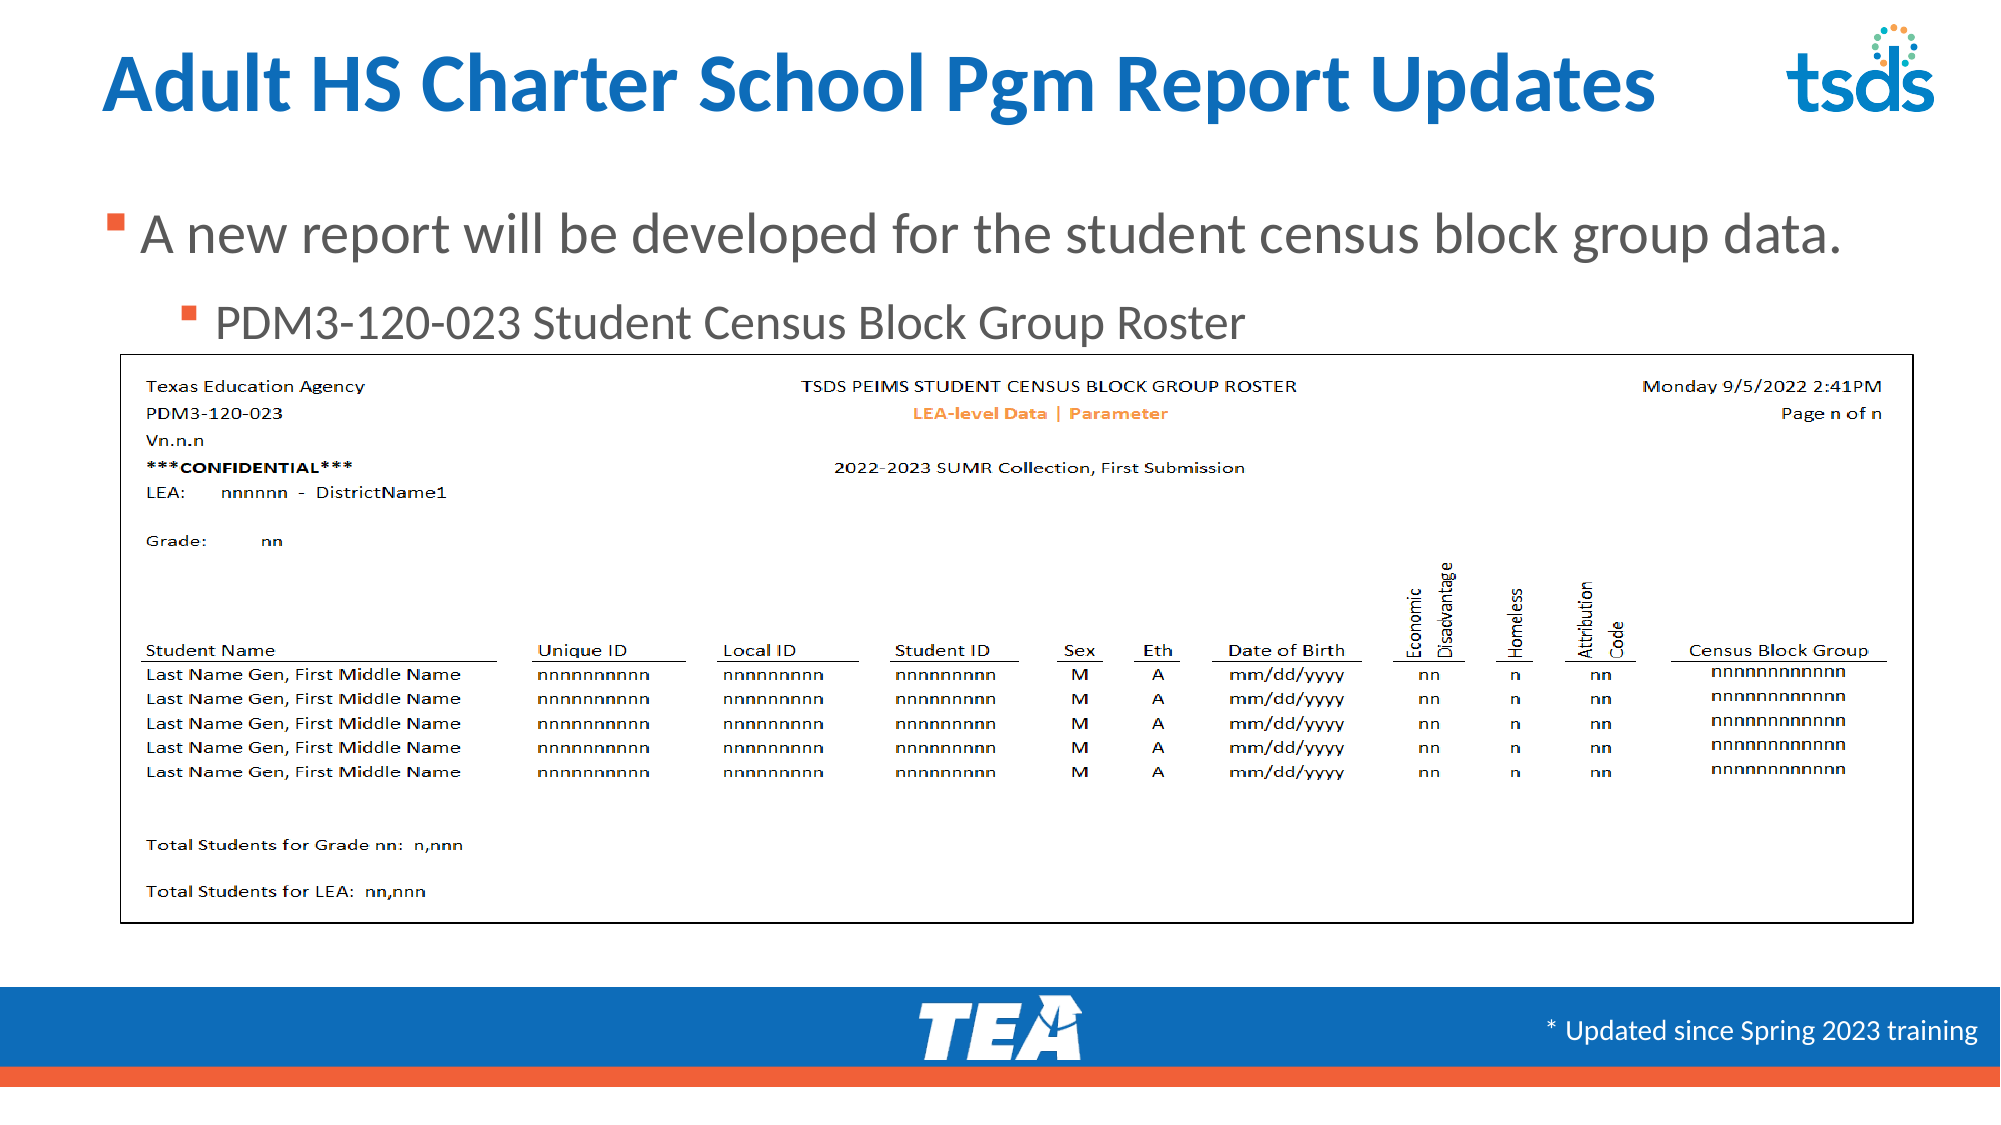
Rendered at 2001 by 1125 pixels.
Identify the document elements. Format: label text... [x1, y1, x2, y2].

title Adult HS Charter School Pgm Report Updates [87, 23, 1913, 147]
text_box A new report will be developed for the student census block group data. PDM3-120-023 Student Census Block Group Roster [87, 187, 1913, 902]
picture [121, 355, 1913, 923]
text_box * Updated since Spring 2023 training [1529, 1004, 2000, 1054]
picture [918, 994, 1082, 1060]
picture [1913, 24, 1934, 112]
